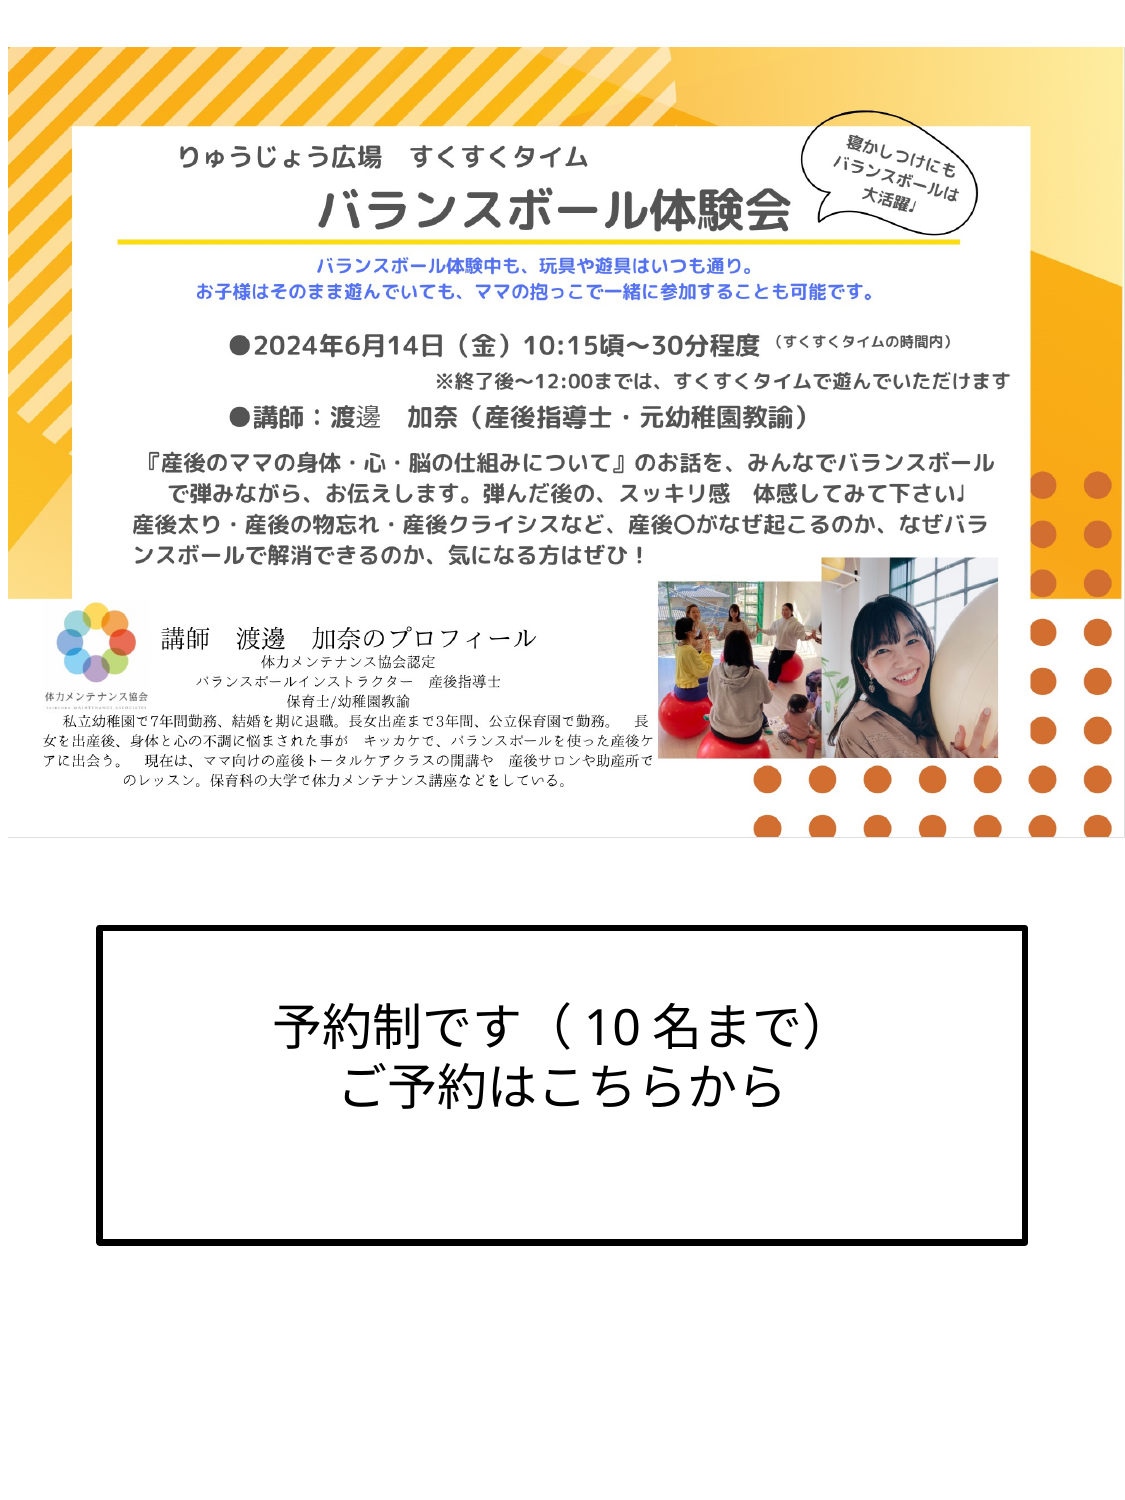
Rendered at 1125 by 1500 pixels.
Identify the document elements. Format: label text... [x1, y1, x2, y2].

text_box 予約制です（10名まで） ご予約はこちらから [99, 927, 1026, 1243]
picture [7, 47, 1125, 839]
